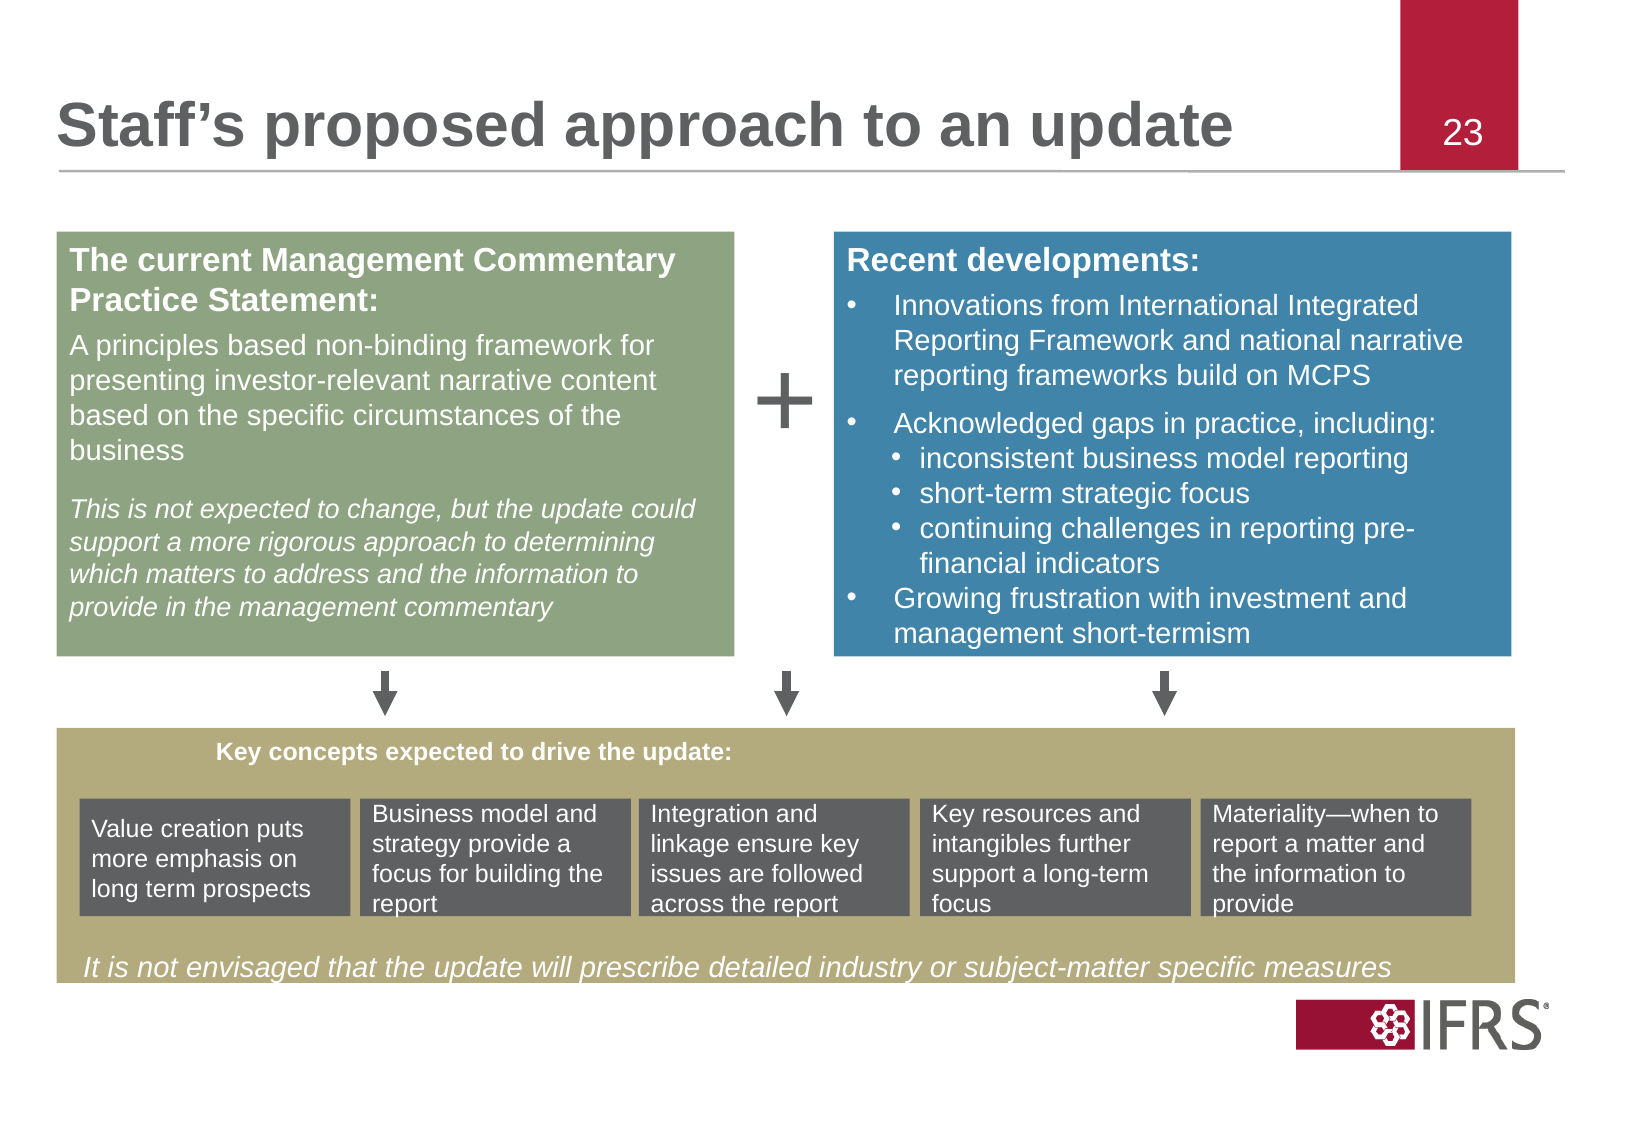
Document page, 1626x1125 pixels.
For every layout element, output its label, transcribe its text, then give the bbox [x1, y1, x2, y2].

text_box Key concepts expected to drive the update: [201, 727, 749, 773]
picture [1296, 999, 1549, 1050]
text_box Recent developments: Innovations from International Integrated Reporting Framework and national narrative reporting frameworks build on MCPS Acknowledged gaps in practice, including: inconsistent business model reporting short-term strategic focus continuing challenges in reporting pre-financial indicators Growing frustration with investment and management short-termism [833, 231, 1512, 657]
text_box It is not envisaged that the update will prescribe detailed industry or subject-matter specific measures [68, 940, 1481, 991]
text_box The current Management Commentary Practice Statement: A principles based non-binding framework for presenting investor-relevant narrative content based on the specific circumstances of the business This is not expected to change, but the update could support a more rigorous approach to determining which matters to address and the information to provide in the management commentary [56, 231, 735, 657]
text_box Value creation puts more emphasis on long term prospects [79, 798, 351, 917]
text_box Materiality—when to report a matter and the information to provide [1200, 798, 1472, 917]
text_box Integration and linkage ensure key issues are followed across the report [638, 798, 910, 917]
title Staff’s proposed approach to an update [56, 0, 1328, 160]
text_box Business model and strategy provide a focus for building the report [360, 798, 631, 917]
text_box Key resources and intangibles further support a long-term focus [920, 798, 1191, 917]
text_box [56, 727, 1516, 983]
text_box + [738, 318, 833, 469]
